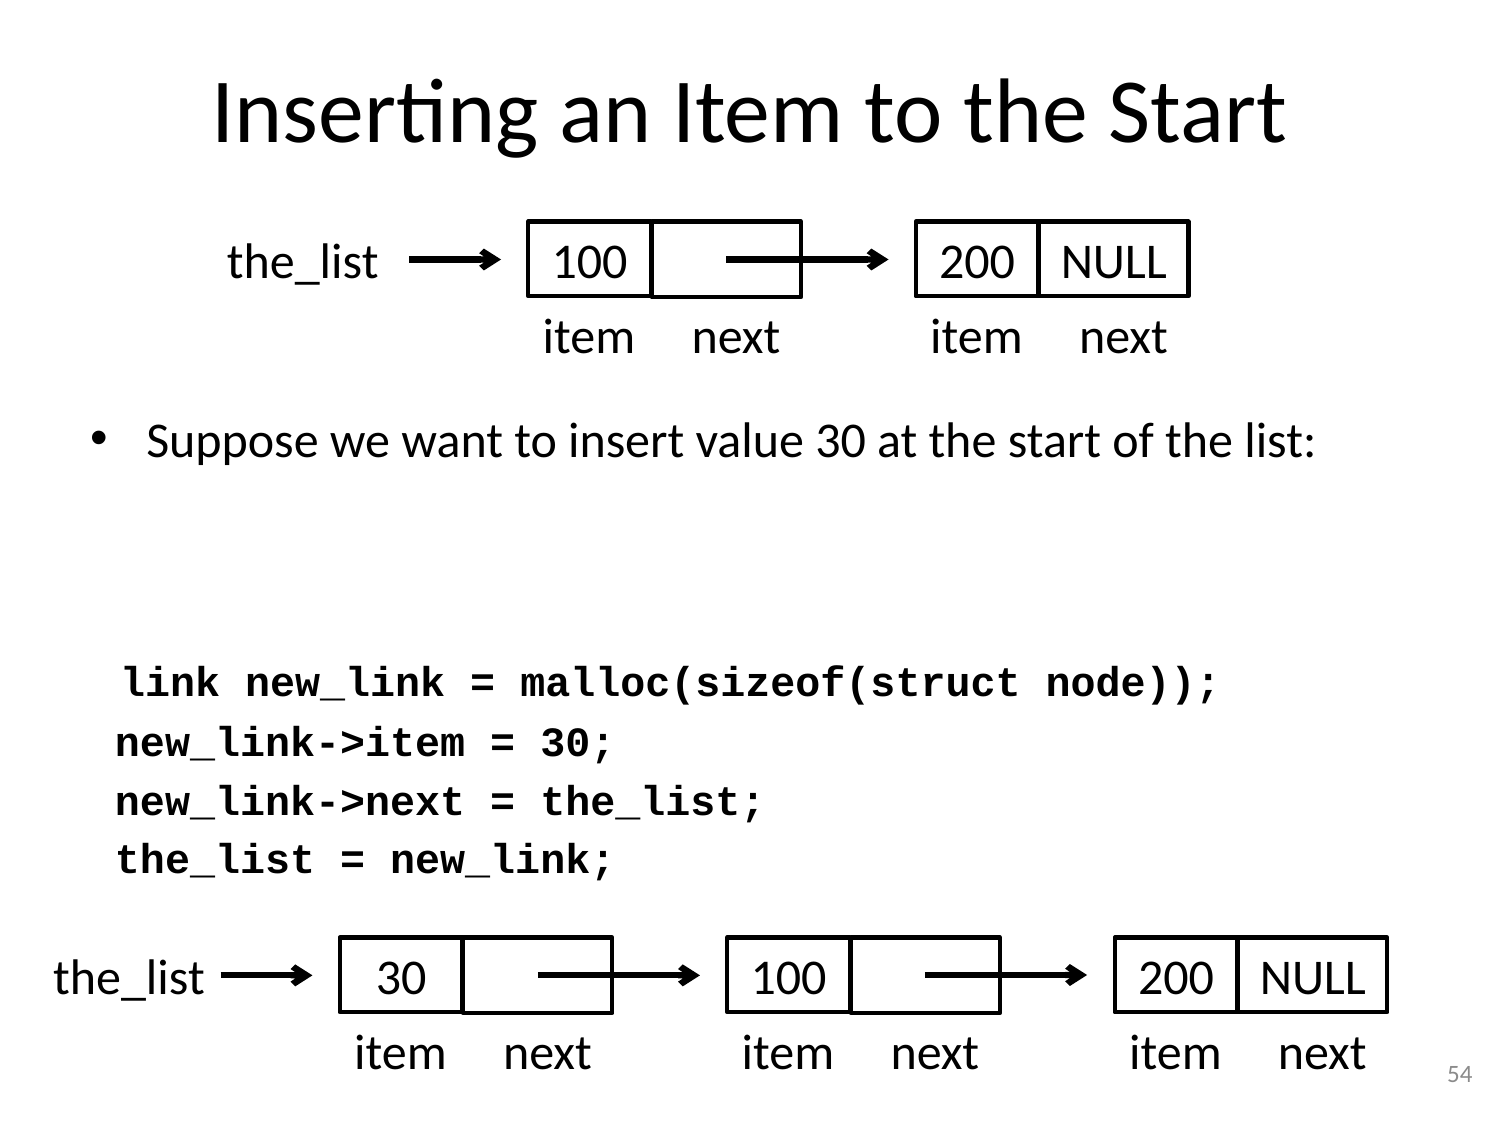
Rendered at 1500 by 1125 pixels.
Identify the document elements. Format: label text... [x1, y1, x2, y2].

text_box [148, 220, 1189, 372]
list Suppose we want to insert value 30 at the start of the list: link new_link = malloc(sizeof(struct node)); new_link->item = 30; new_link->next = the_list; the_list = new_link; [75, 399, 1425, 1025]
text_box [37, 937, 1388, 1088]
slide_number 54 [1137, 1042, 1488, 1103]
title Inserting an Item to the Start [75, 12, 1425, 200]
